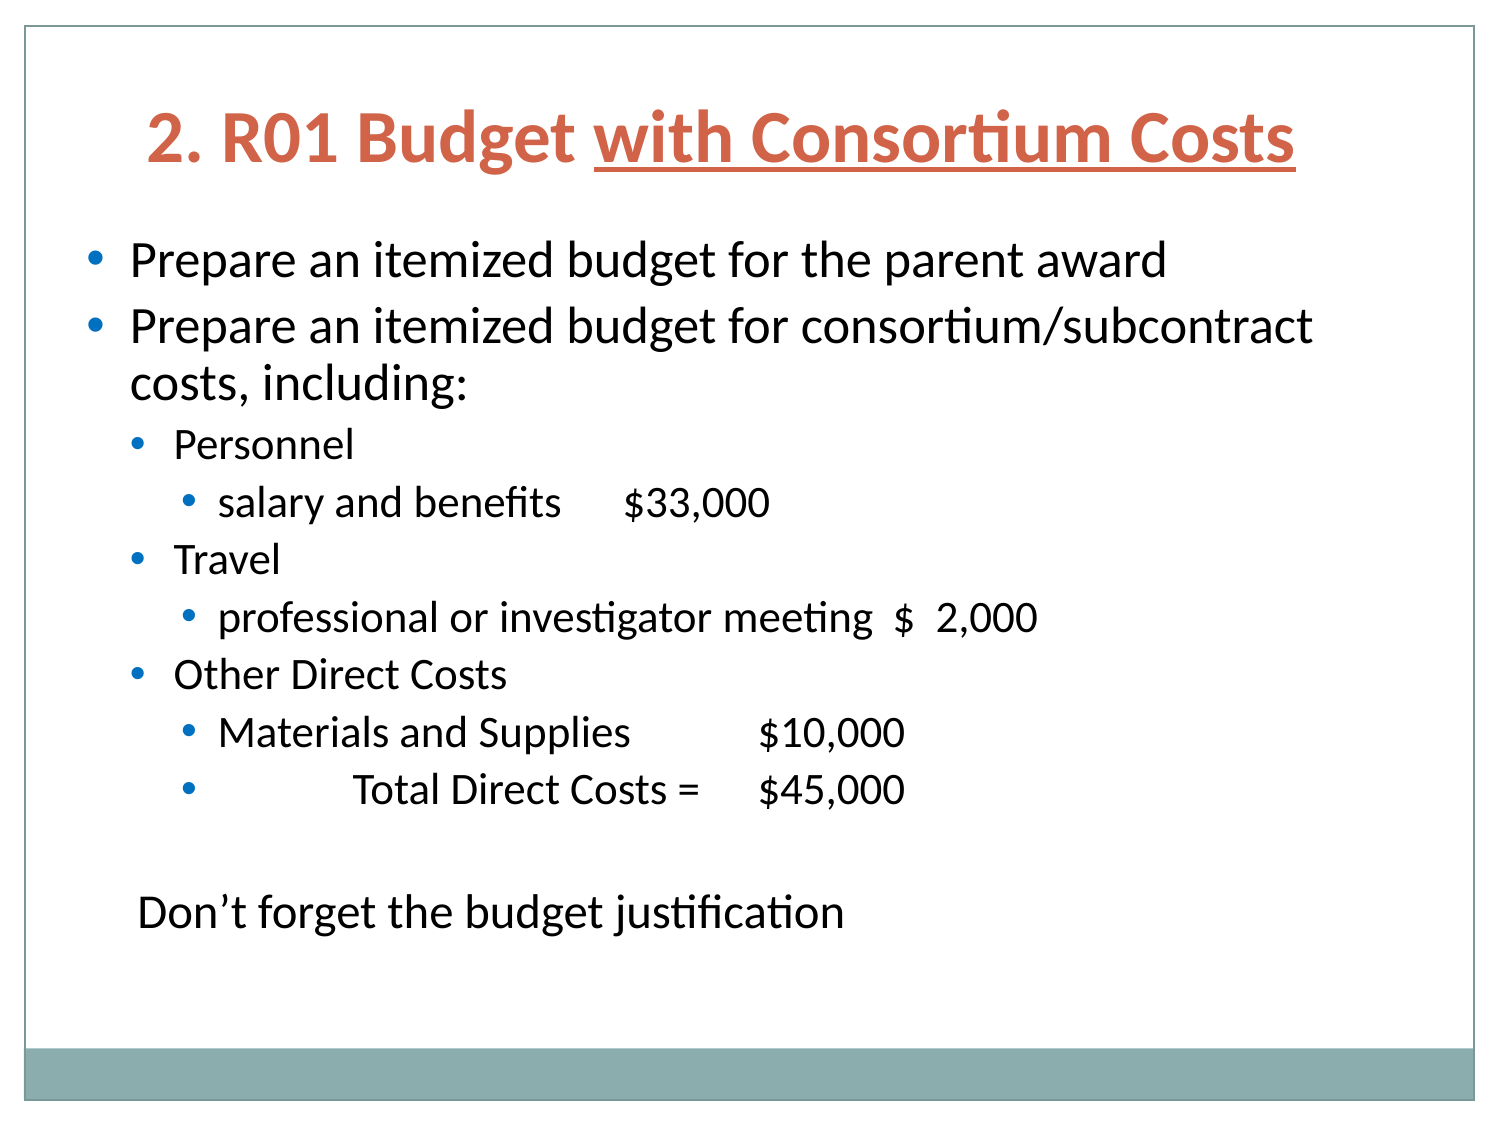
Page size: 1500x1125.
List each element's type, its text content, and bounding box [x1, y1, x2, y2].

list Prepare an itemized budget for the parent award Prepare an itemized budget for consortium/subcontract costs, including: Personnel salary and benefits $33,000 Travel professional or investigator meeting $ 2,000 Other Direct Costs Materials and Supplies $10,000 Total Direct Costs = $45,000 Don’t forget the budget justification [71, 224, 1424, 962]
title 2. R01 Budget with Consortium Costs [46, 0, 1397, 185]
